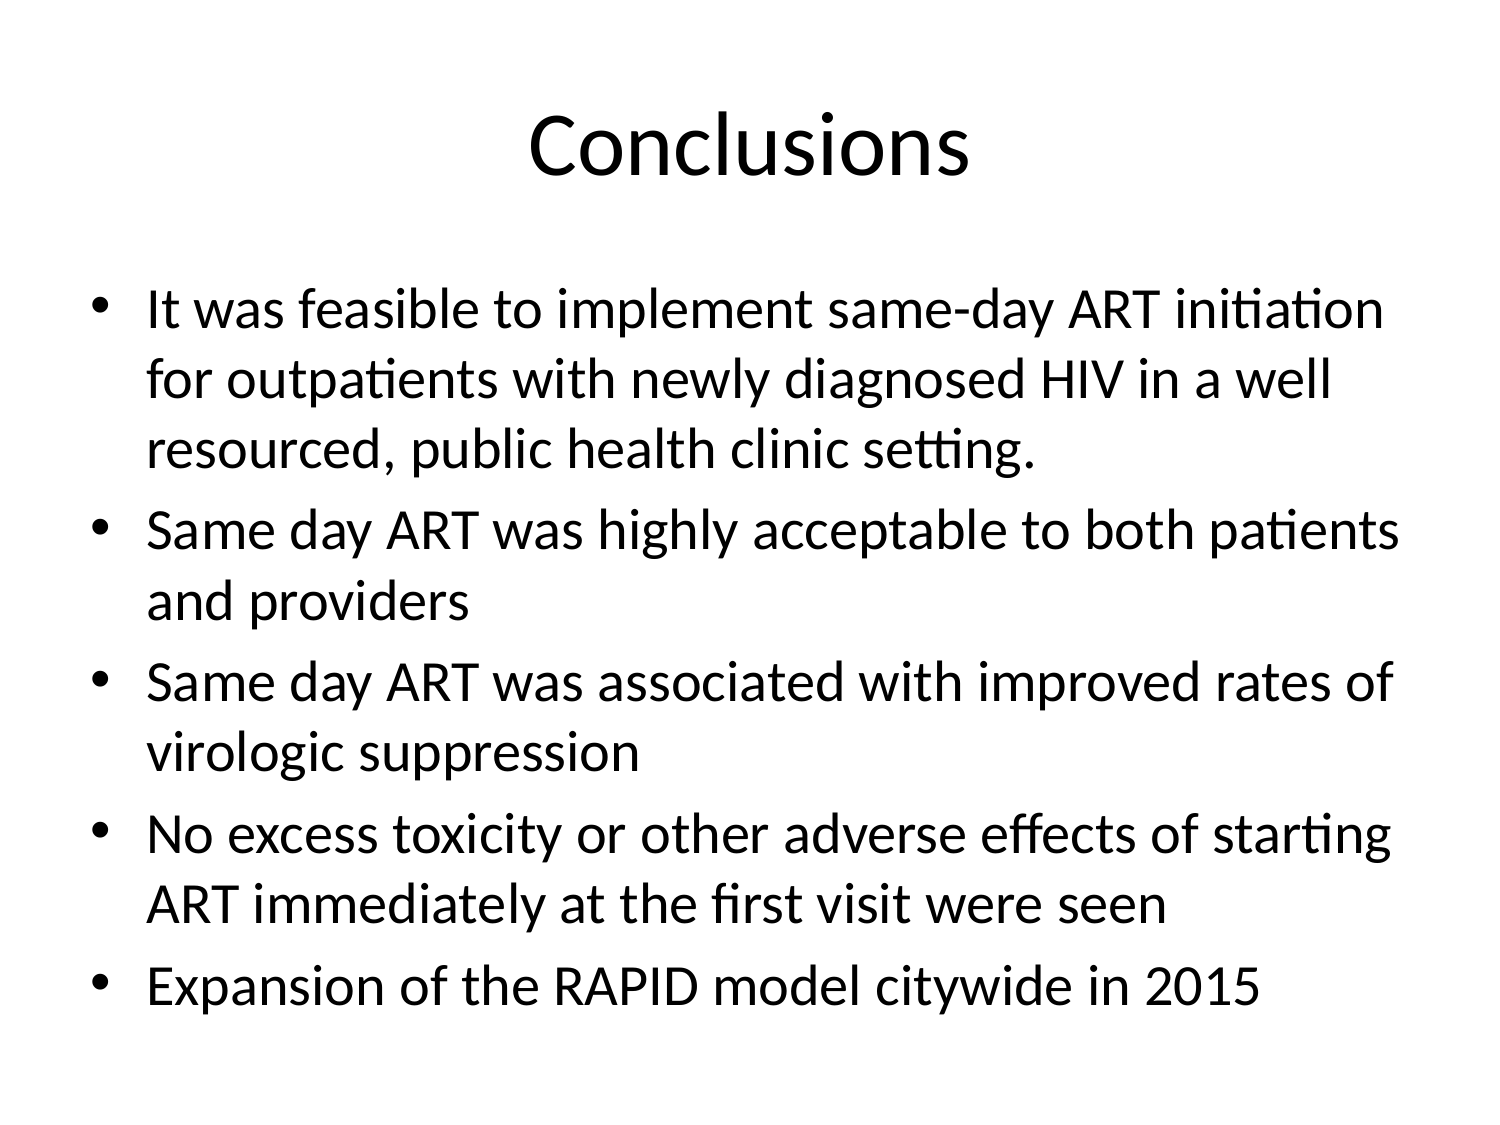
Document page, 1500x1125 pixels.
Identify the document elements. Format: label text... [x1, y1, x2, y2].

title Conclusions [75, 45, 1425, 233]
list It was feasible to implement same-day ART initiation for outpatients with newly diagnosed HIV in a well resourced, public health clinic setting. Same day ART was highly acceptable to both patients and providers Same day ART was associated with improved rates of virologic suppression No excess toxicity or other adverse effects of starting ART immediately at the first visit were seen Expansion of the RAPID model citywide in 2015 [75, 262, 1425, 1005]
